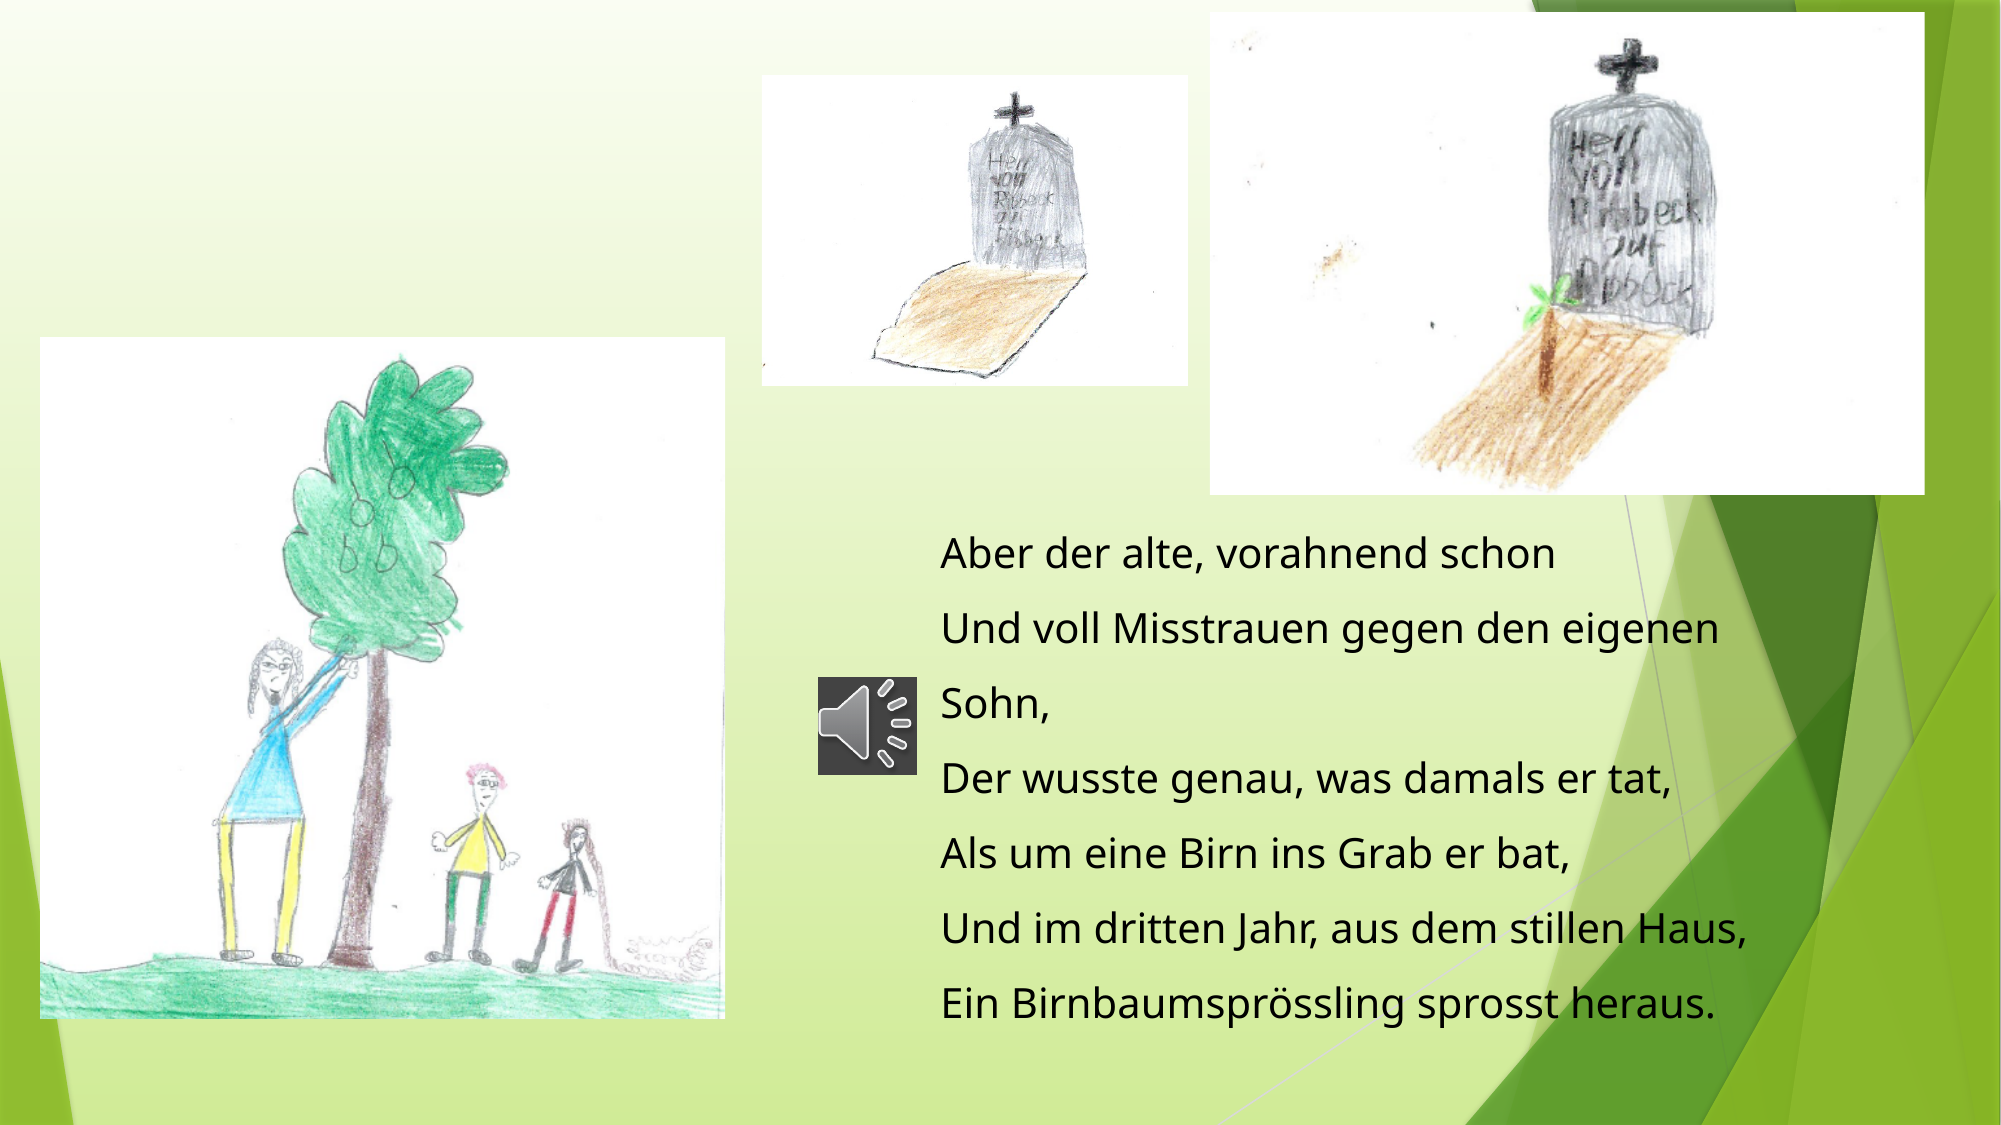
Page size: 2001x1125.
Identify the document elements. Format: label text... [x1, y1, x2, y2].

picture [761, 74, 1189, 387]
text_box Aber der alte, vorahnend schon Und voll Misstrauen gegen den eigenen Sohn, Der wusste genau, was damals er tat, Als um eine Birn ins Grab er bat, Und im dritten Jahr, aus dem stillen Haus, Ein Birnbaumsprössling sprosst heraus. [925, 494, 1797, 1035]
picture [39, 336, 726, 1020]
picture [817, 675, 919, 777]
picture [1209, 12, 1926, 495]
